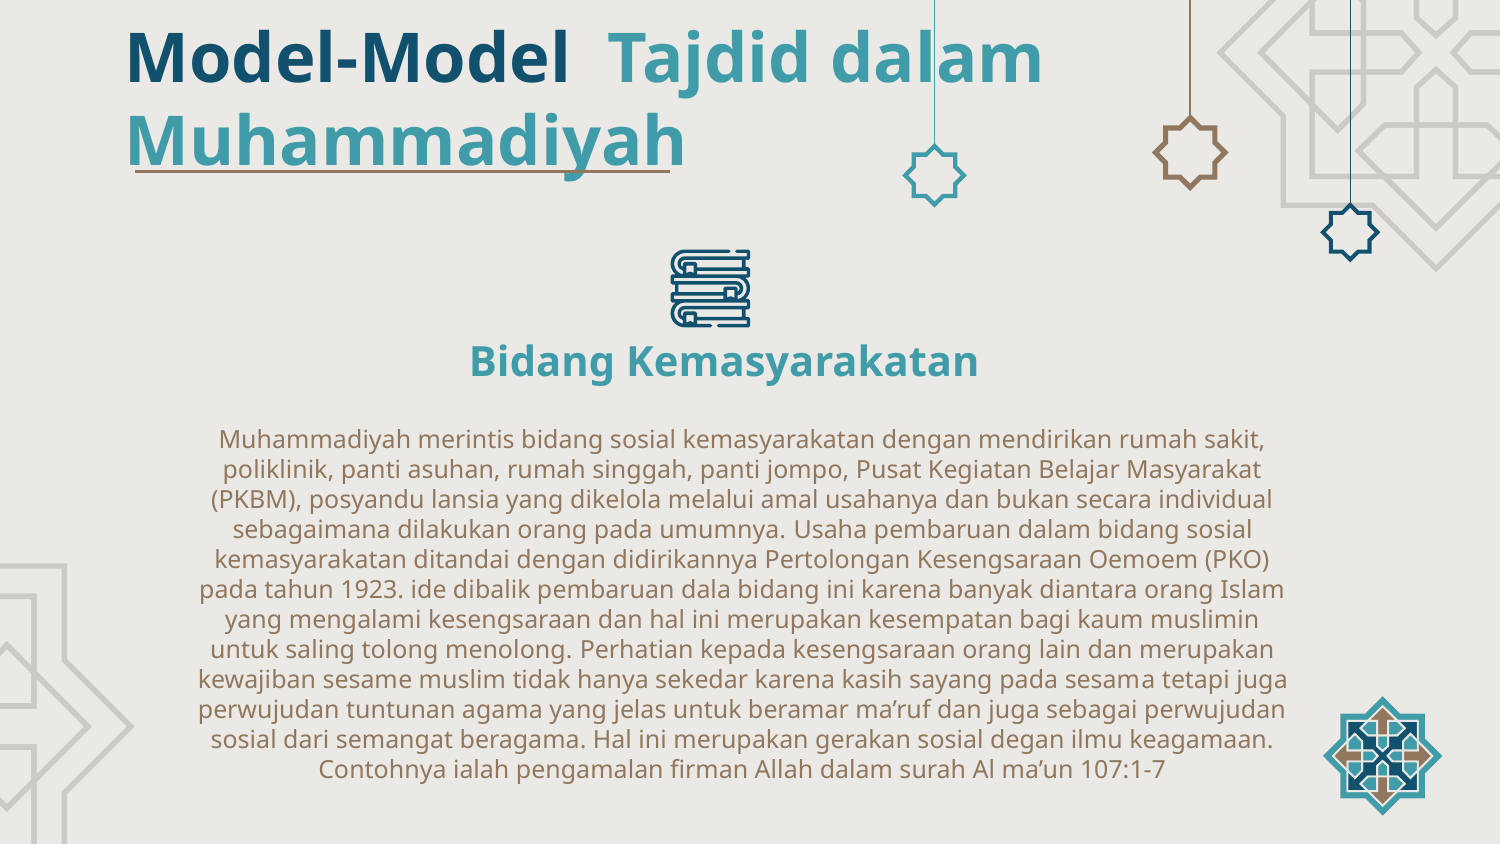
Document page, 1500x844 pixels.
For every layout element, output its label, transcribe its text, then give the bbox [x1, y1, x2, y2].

title Model-Model Tajdid dalam Muhammadiyah [109, 49, 1374, 144]
title Bidang Kemasyarakatan [441, 331, 1008, 363]
subtitle Muhammadiyah merintis bidang sosial kemasyarakatan dengan mendirikan rumah sakit, poliklinik, panti asuhan, rumah singgah, panti jompo, Pusat Kegiatan Belajar Masyarakat (PKBM), posyandu lansia yang dikelola melalui amal usahanya dan bukan secara individual sebagaimana dilakukan orang pada umumnya. Usaha pembaruan dalam bidang sosial kemasyarakatan ditandai dengan didirikannya Pertolongan Kesengsaraan Oemoem (PKO) pada tahun 1923. ide dibalik pembaruan dala bidang ini karena banyak diantara orang Islam yang mengalami kesengsaraan dan hal ini merupakan kesempatan bagi kaum muslimin untuk saling tolong menolong. Perhatian kepada kesengsaraan orang lain dan merupakan kewajiban sesame muslim tidak hanya sekedar karena kasih sayang pada sesama tetapi juga perwujudan tuntunan agama yang jelas untuk beramar ma’ruf dan juga sebagai perwujudan sosial dari semangat beragama. Hal ini merupakan gerakan sosial degan ilmu keagamaan. Contohnya ialah pengamalan firman Allah dalam surah Al ma’un 107:1-7 [179, 363, 1307, 844]
text_box [670, 249, 751, 328]
